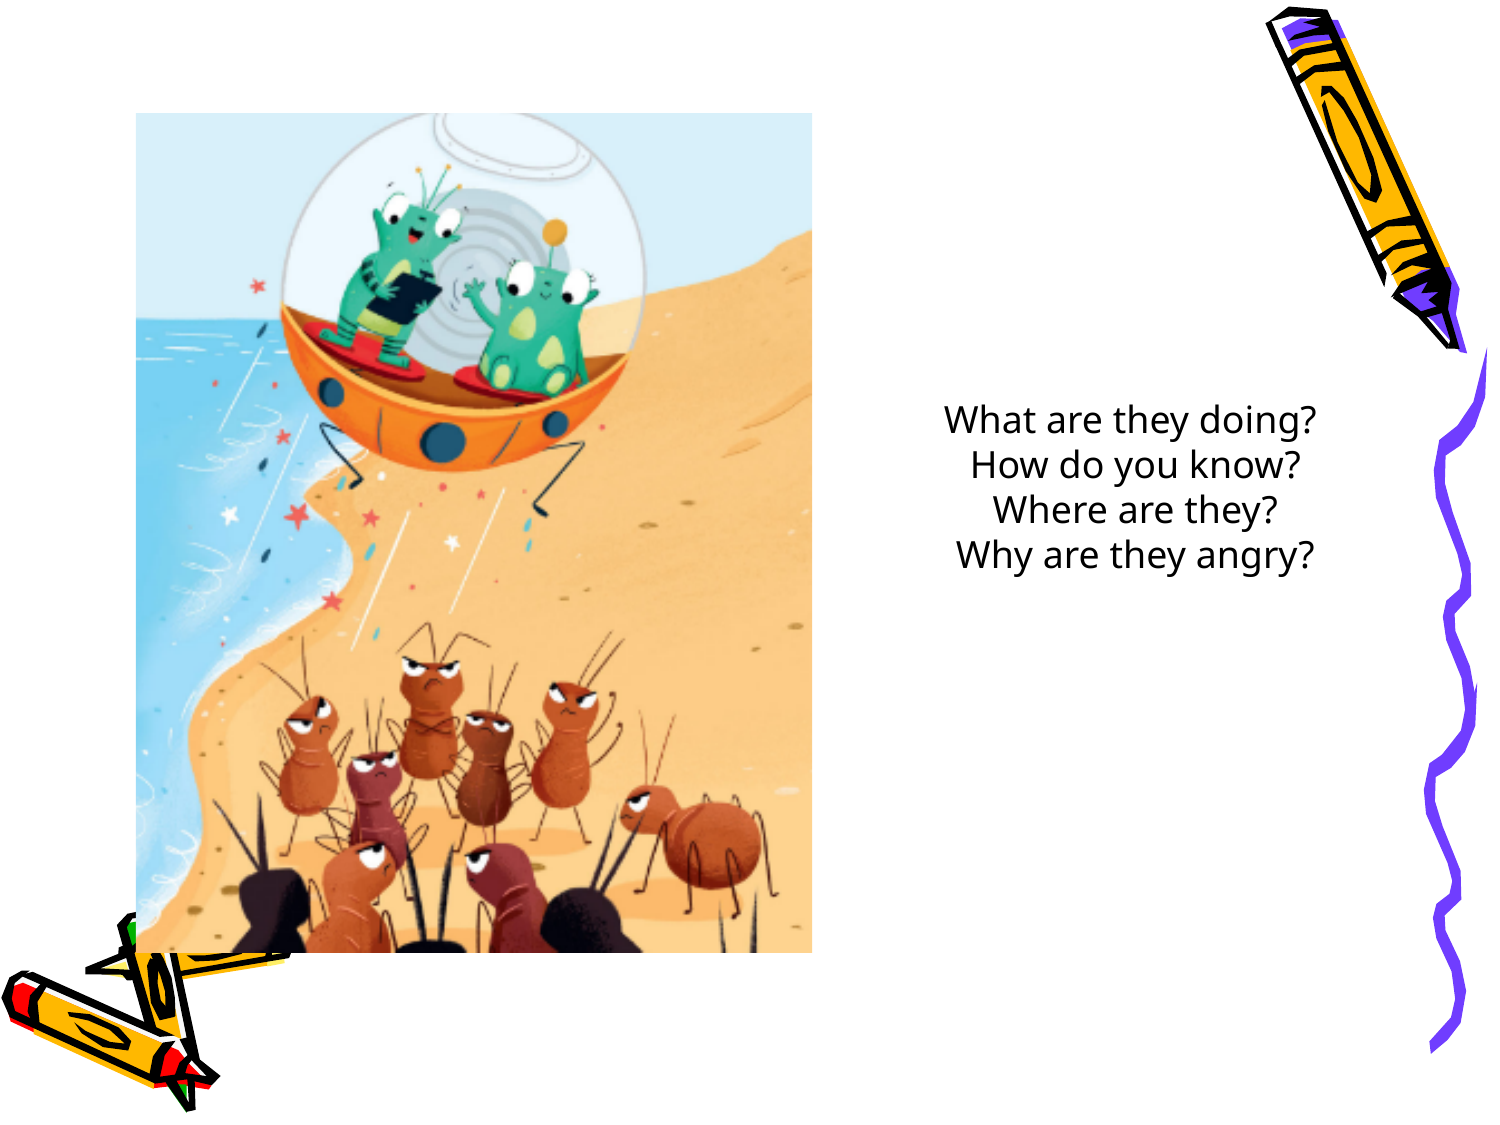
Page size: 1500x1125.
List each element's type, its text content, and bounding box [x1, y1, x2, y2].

picture [135, 113, 813, 953]
text_box What are they doing? How do you know? Where are they? Why are they angry? [817, 388, 1459, 584]
